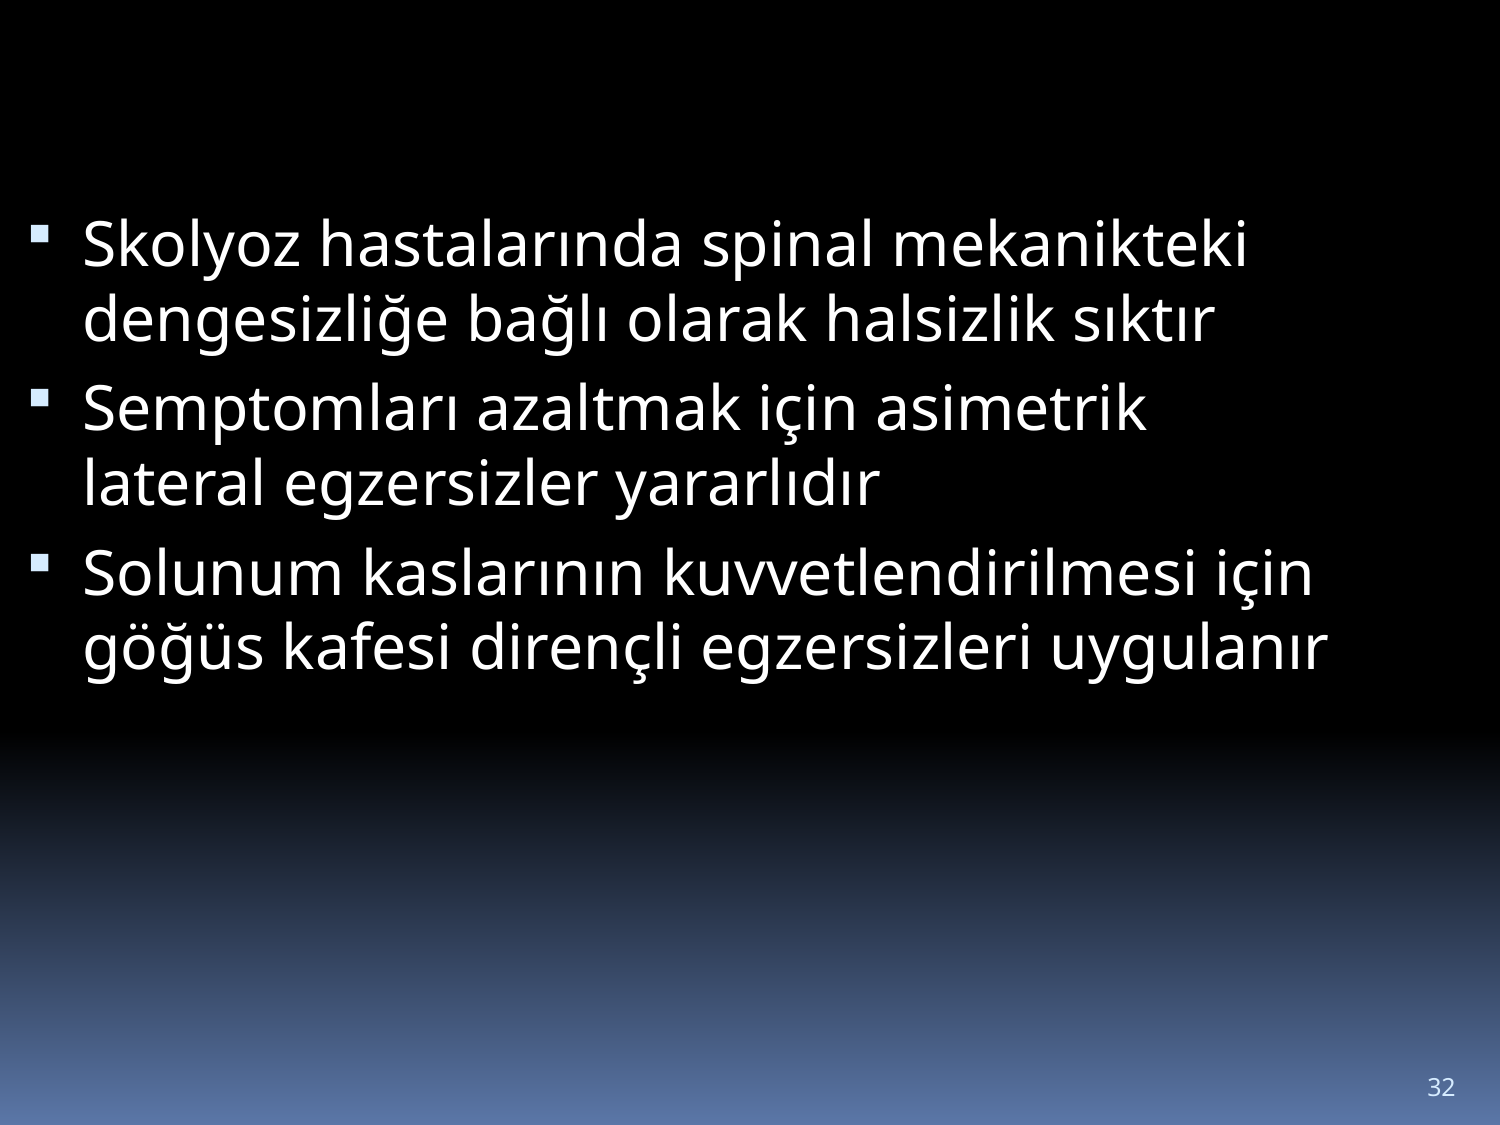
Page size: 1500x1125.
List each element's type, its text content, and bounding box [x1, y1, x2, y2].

list Skolyoz hastalarında spinal mekanikteki dengesizliğe bağlı olarak halsizlik sıktır Semptomları azaltmak için asimetrik lateral egzersizler yararlıdır Solunum kaslarının kuvvetlendirilmesi için göğüs kafesi dirençli egzersizleri uygulanır [0, 196, 1350, 928]
slide_number 32 [1412, 1052, 1488, 1113]
